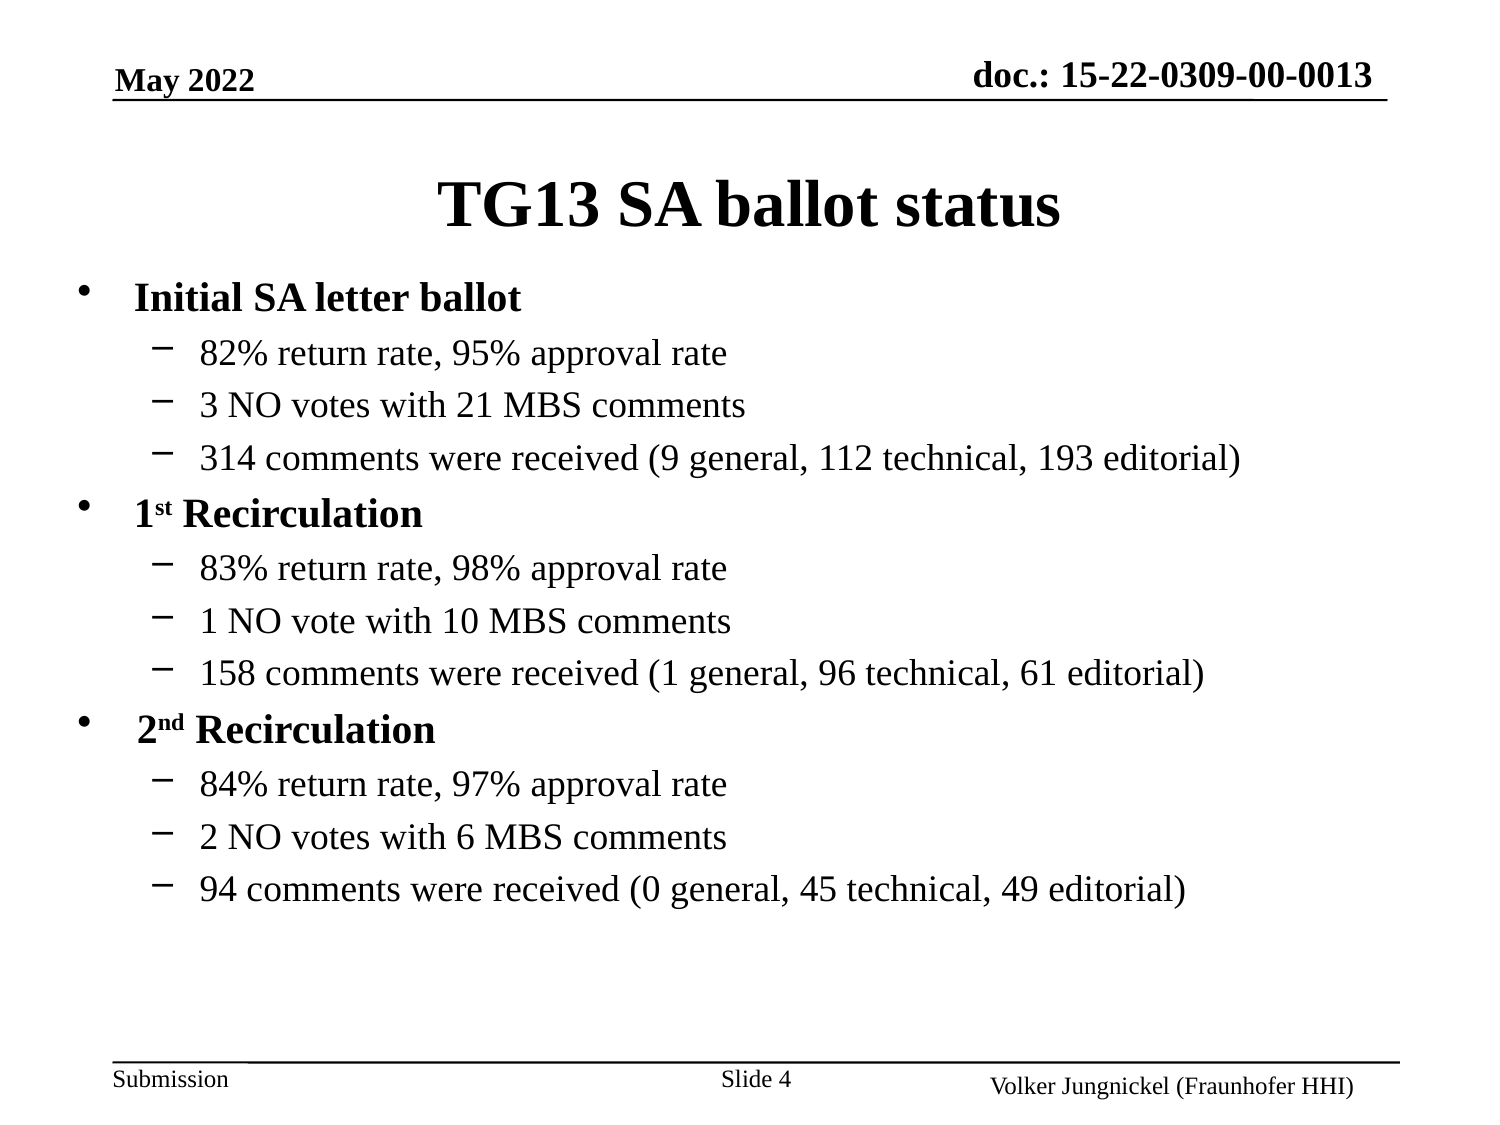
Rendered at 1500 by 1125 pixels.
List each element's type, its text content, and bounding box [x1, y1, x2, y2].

list Initial SA letter ballot 82% return rate, 95% approval rate 3 NO votes with 21 MBS comments 314 comments were received (9 general, 112 technical, 193 editorial) 1st Recirculation 83% return rate, 98% approval rate 1 NO vote with 10 MBS comments 158 comments were received (1 general, 96 technical, 61 editorial) 2nd Recirculation 84% return rate, 97% approval rate 2 NO votes with 6 MBS comments 94 comments were received (0 general, 45 technical, 49 editorial) [62, 262, 1463, 638]
title TG13 SA ballot status [112, 112, 1388, 262]
slide_number Slide 4 [711, 1061, 801, 1093]
footer Volker Jungnickel (Fraunhofer HHI) [975, 1062, 1402, 1100]
